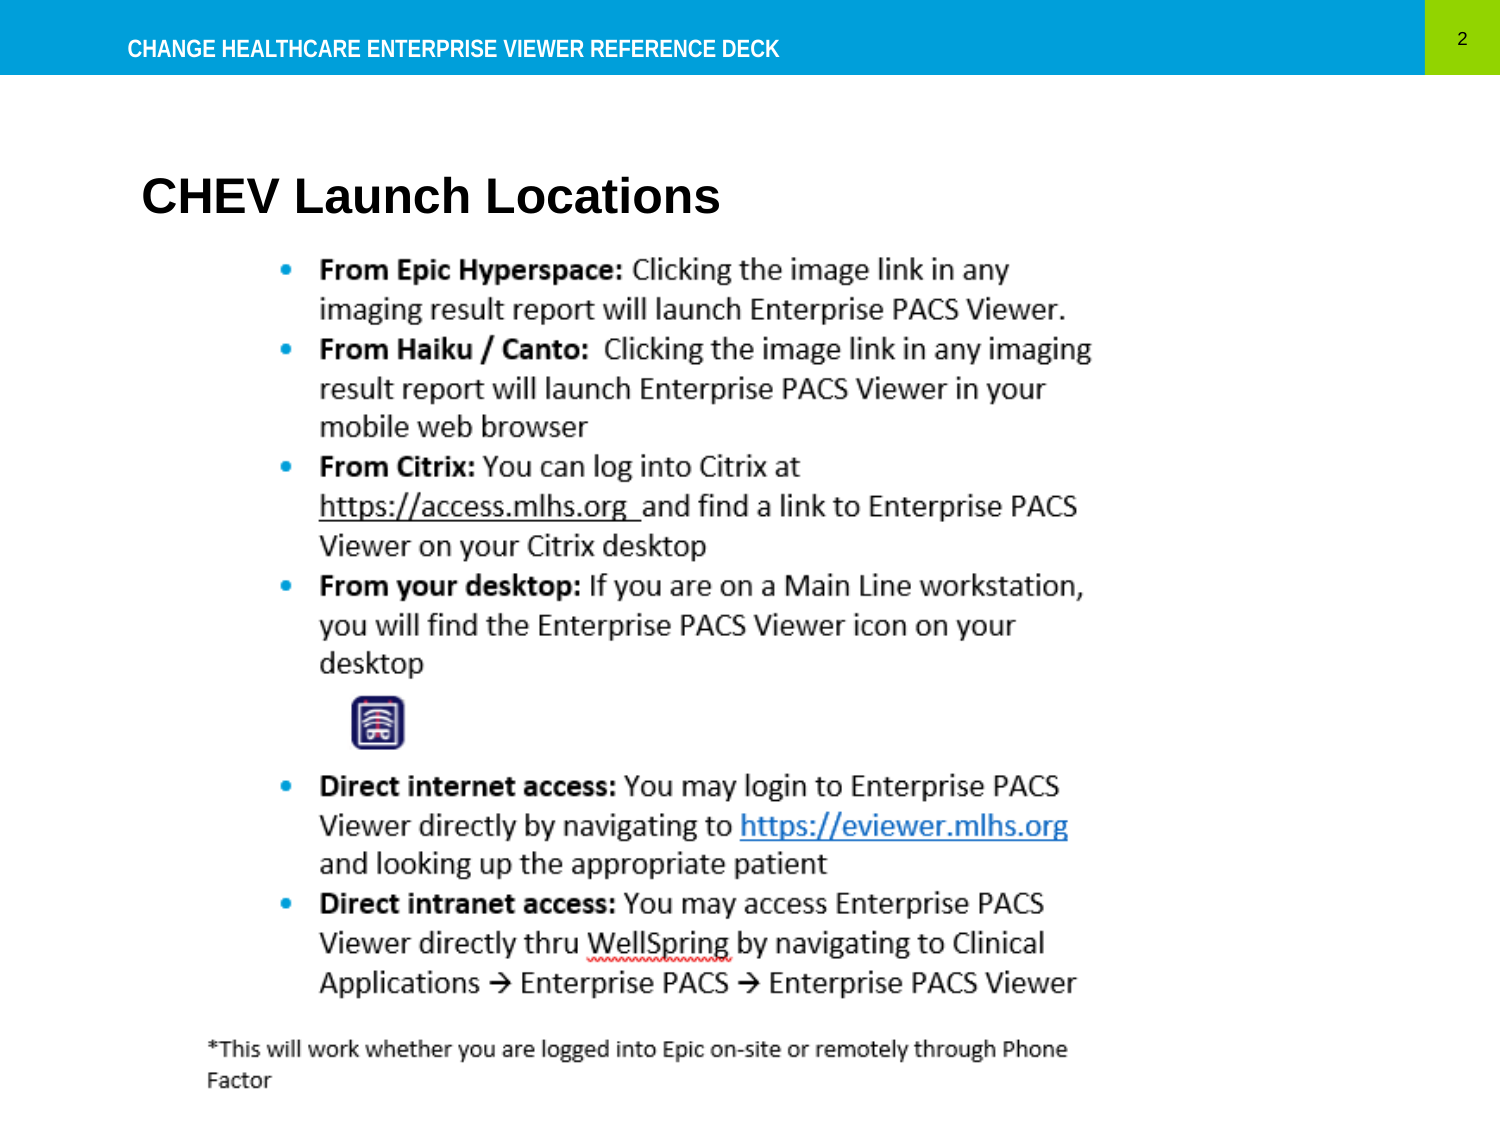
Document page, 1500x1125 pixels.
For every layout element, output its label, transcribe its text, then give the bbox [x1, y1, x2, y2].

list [199, 237, 1126, 1117]
title CHEV Launch Locations [112, 99, 1388, 288]
list Change Healthcare Enterprise Viewer Reference Deck [112, 24, 900, 75]
slide_number 2 [1424, 18, 1500, 95]
